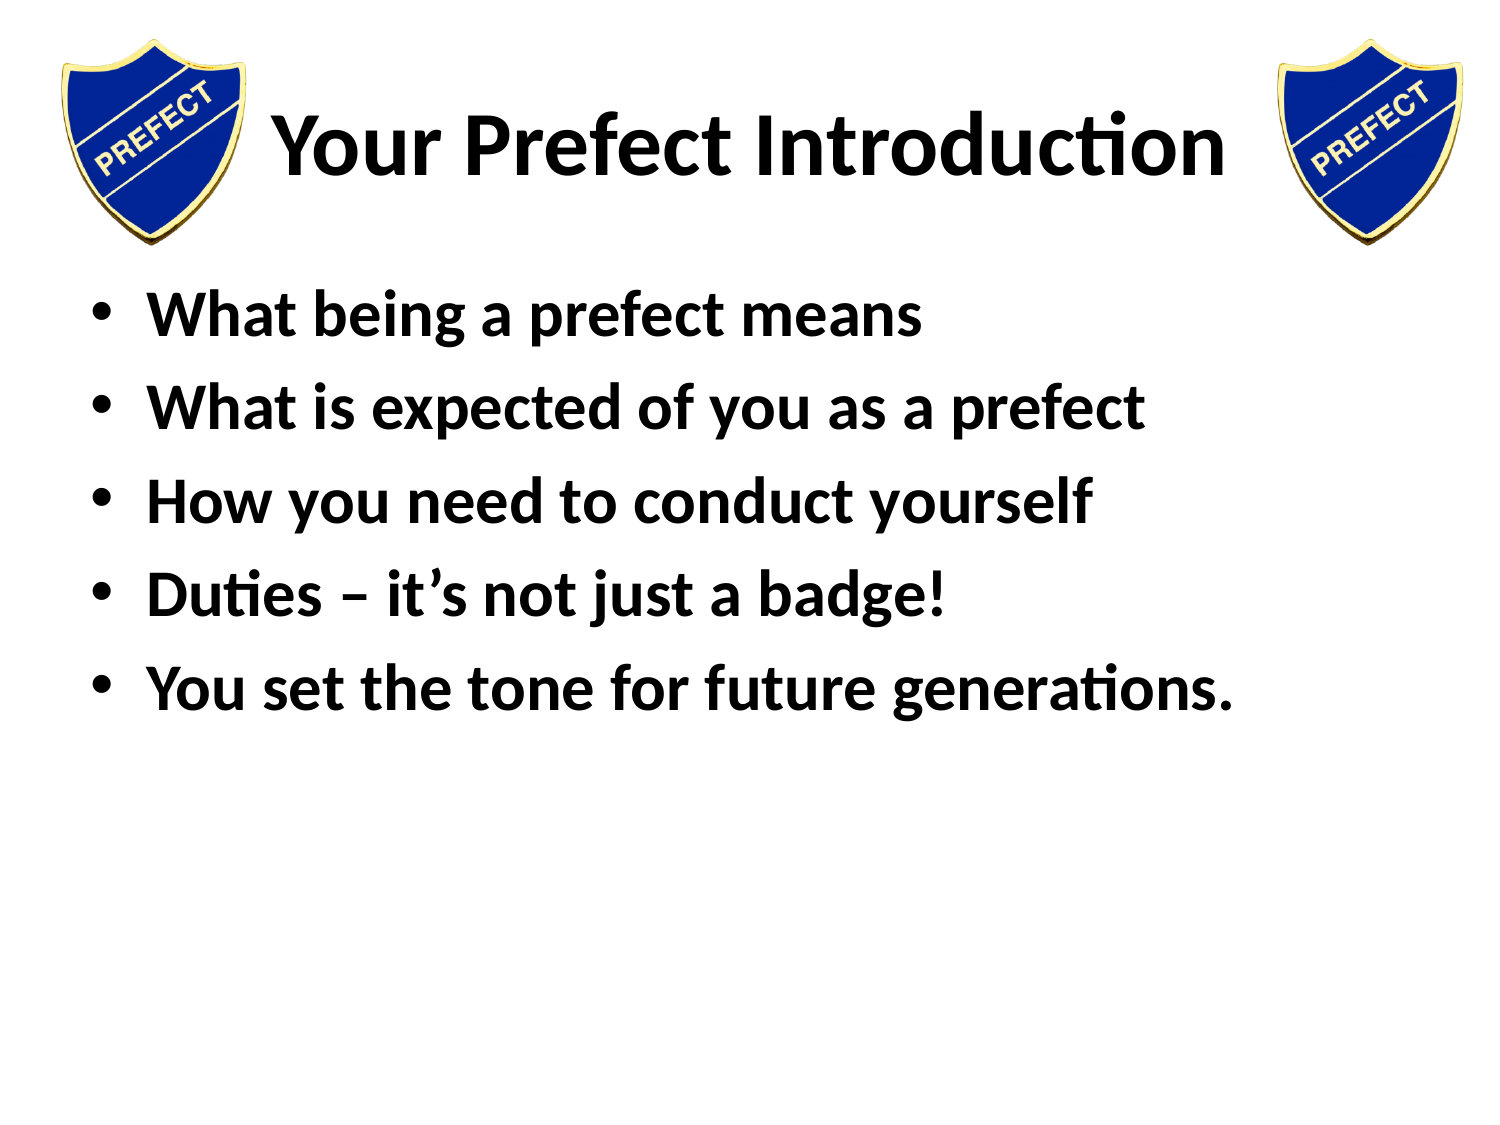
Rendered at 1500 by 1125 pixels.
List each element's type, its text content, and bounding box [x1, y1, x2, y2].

picture [52, 30, 255, 255]
list What being a prefect means What is expected of you as a prefect How you need to conduct yourself Duties – it’s not just a badge! You set the tone for future generations. [75, 262, 1425, 1005]
picture [1269, 30, 1471, 255]
title Your Prefect Introduction [259, 45, 1264, 233]
